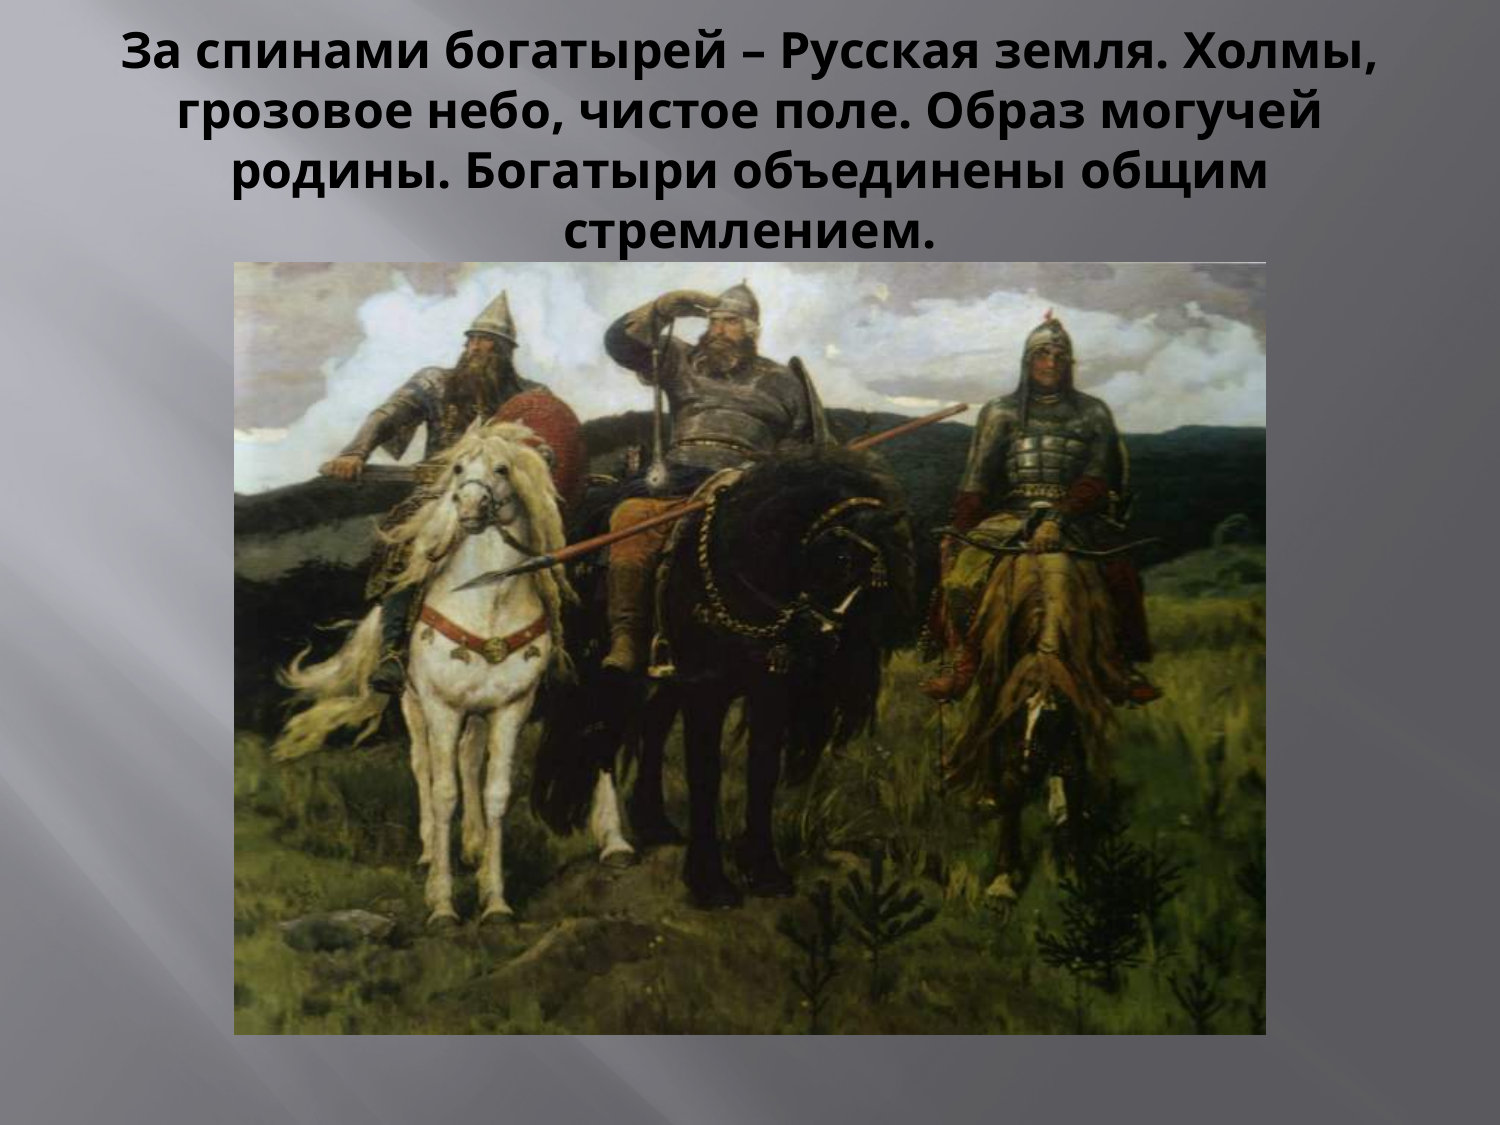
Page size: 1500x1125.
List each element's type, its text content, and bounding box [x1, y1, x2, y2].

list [234, 262, 1266, 1036]
title За спинами богатырей – Русская земля. Холмы, грозовое небо, чистое поле. Образ могучей родины. Богатыри объединены общим стремлением. [75, 45, 1425, 233]
